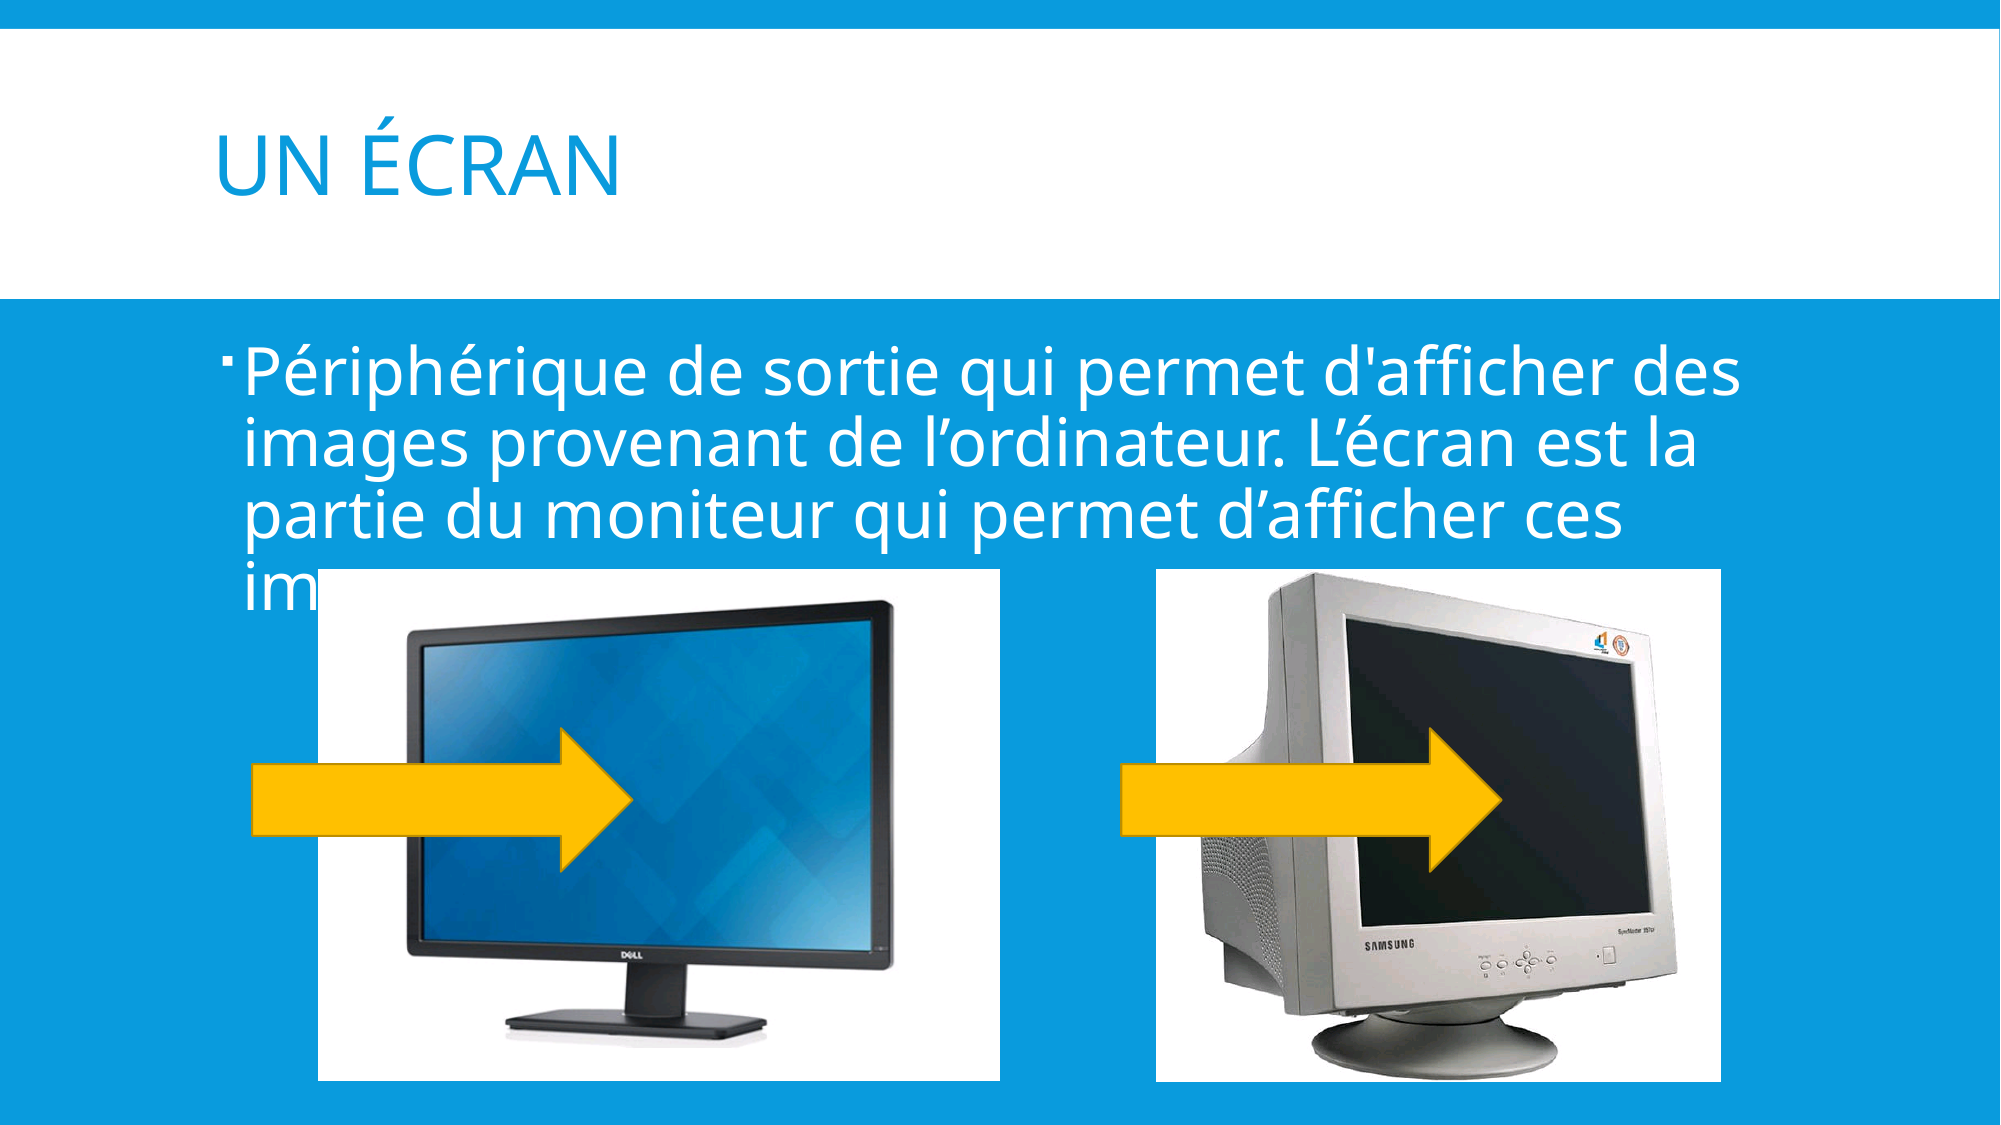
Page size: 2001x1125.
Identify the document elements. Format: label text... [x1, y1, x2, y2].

picture [318, 570, 999, 1080]
picture [1156, 570, 1720, 1081]
list Périphérique de sortie qui permet d'afficher des images provenant de l’ordinateur. L’écran est la partie du moniteur qui permet d’afficher ces images. [197, 329, 1803, 1020]
text_box [251, 763, 311, 837]
text_box [1120, 763, 1149, 837]
title Un écran [197, 46, 1803, 295]
